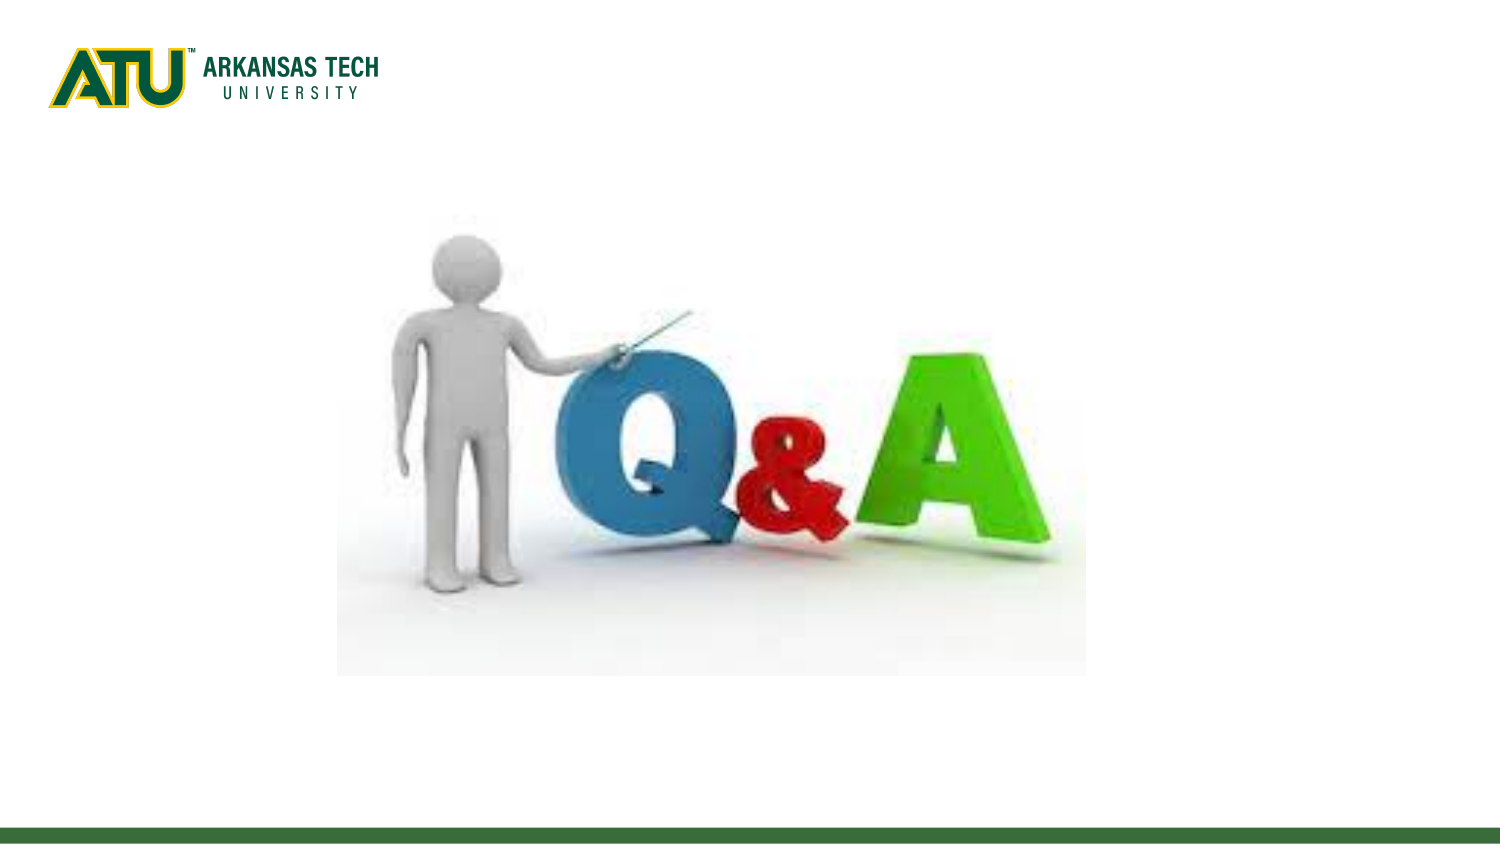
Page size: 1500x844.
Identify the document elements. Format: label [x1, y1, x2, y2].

picture [0, 0, 1087, 677]
